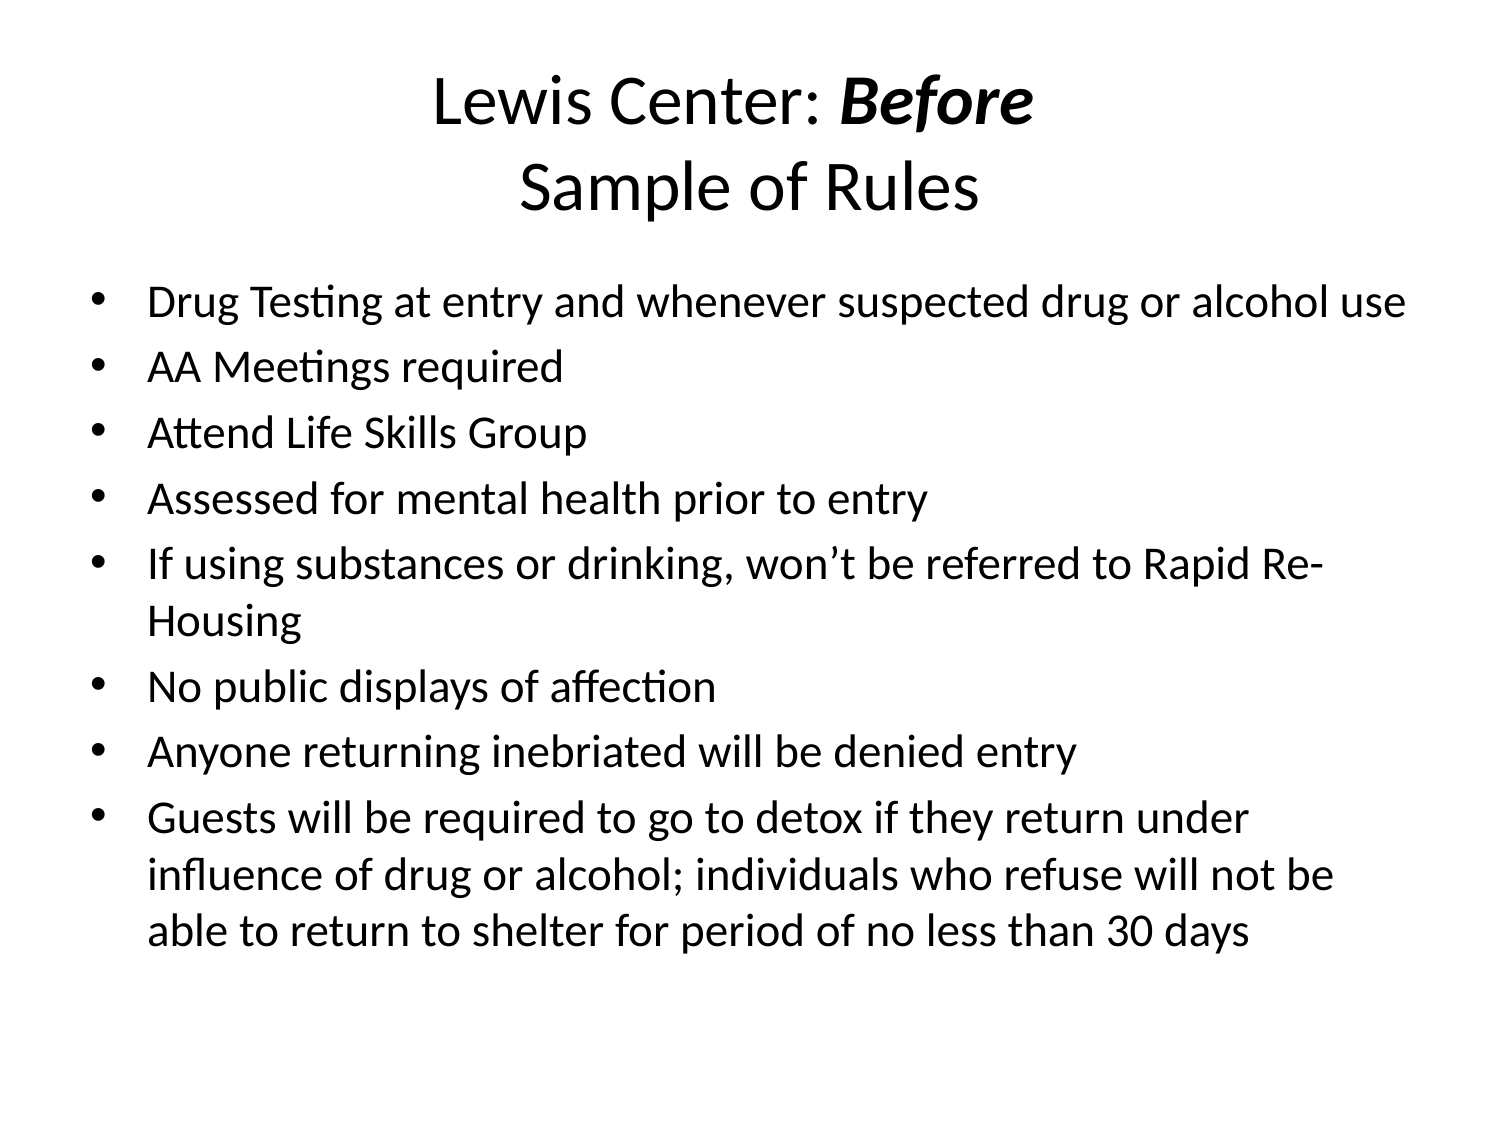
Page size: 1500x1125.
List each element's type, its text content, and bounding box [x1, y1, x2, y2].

title Lewis Center: Before Sample of Rules [75, 45, 1425, 233]
list Drug Testing at entry and whenever suspected drug or alcohol use AA Meetings required Attend Life Skills Group Assessed for mental health prior to entry If using substances or drinking, won’t be referred to Rapid Re-Housing No public displays of affection Anyone returning inebriated will be denied entry Guests will be required to go to detox if they return under influence of drug or alcohol; individuals who refuse will not be able to return to shelter for period of no less than 30 days [75, 262, 1425, 1005]
